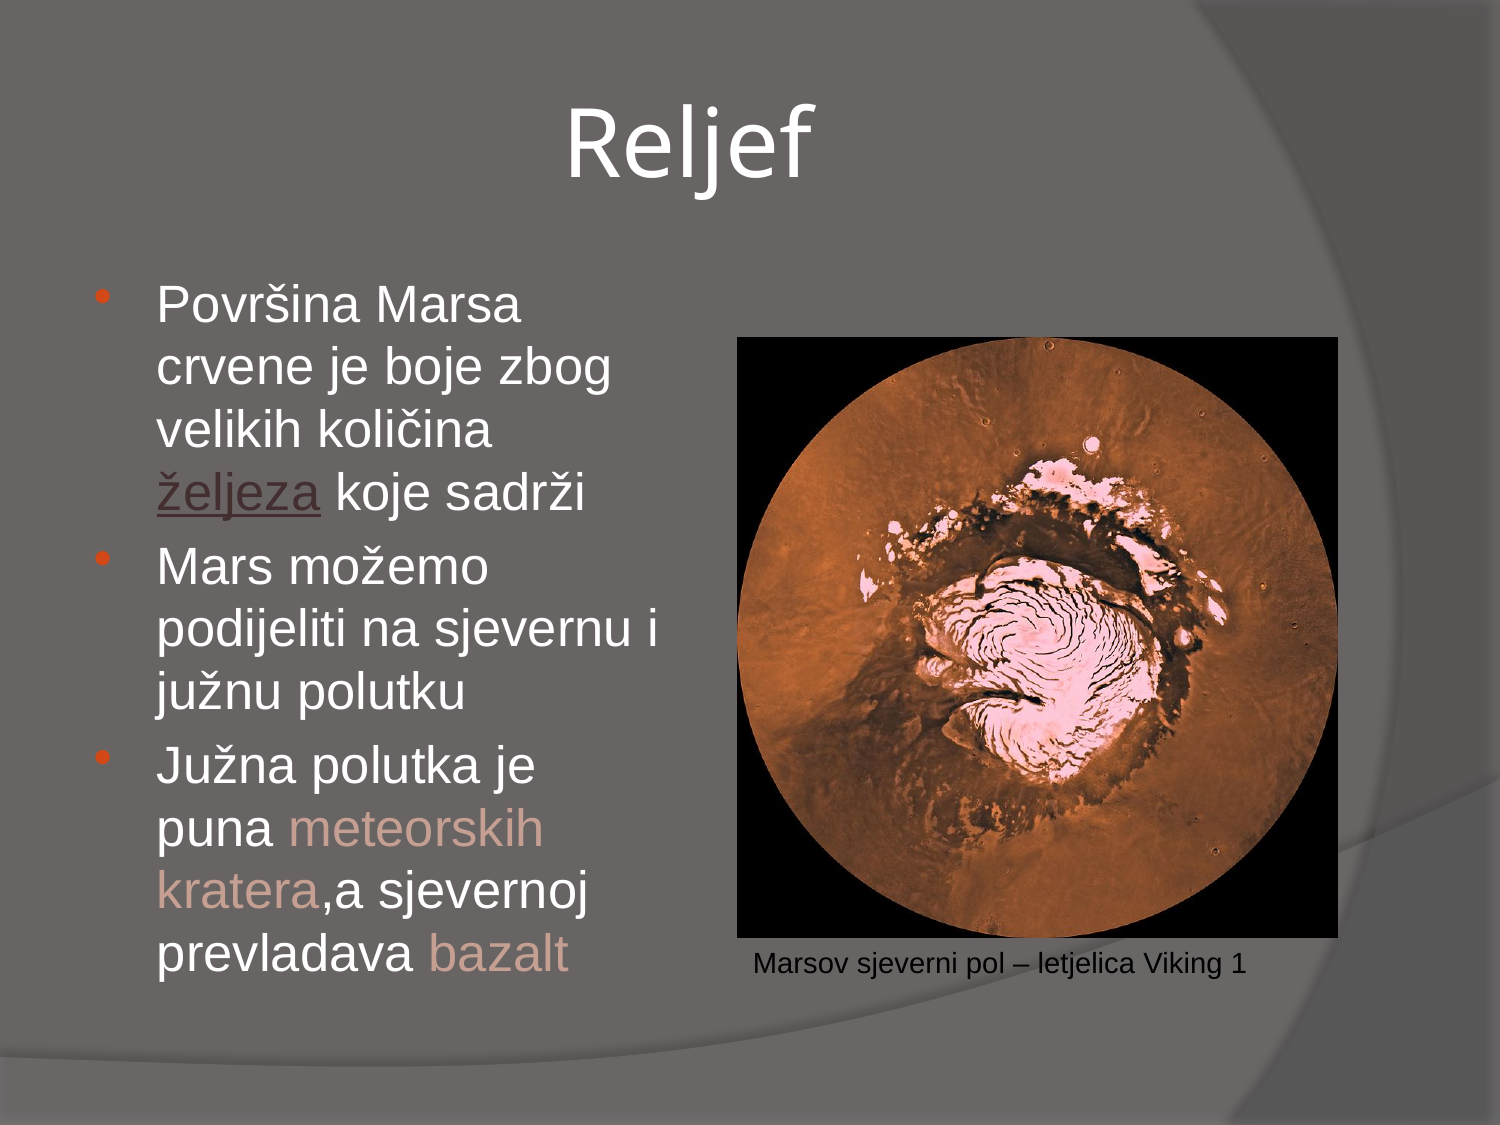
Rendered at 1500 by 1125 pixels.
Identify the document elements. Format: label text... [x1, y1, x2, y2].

text_box Marsov sjeverni pol – letjelica Viking 1 [738, 948, 1263, 988]
list Površina Marsa crvene je boje zbog velikih količina željeza koje sadrži Mars možemo podijeliti na sjevernu i južnu polutku Južna polutka je puna meteorskih kratera,a sjevernoj prevladava bazalt [75, 262, 675, 1005]
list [737, 337, 1338, 938]
title Reljef [75, 45, 1300, 233]
